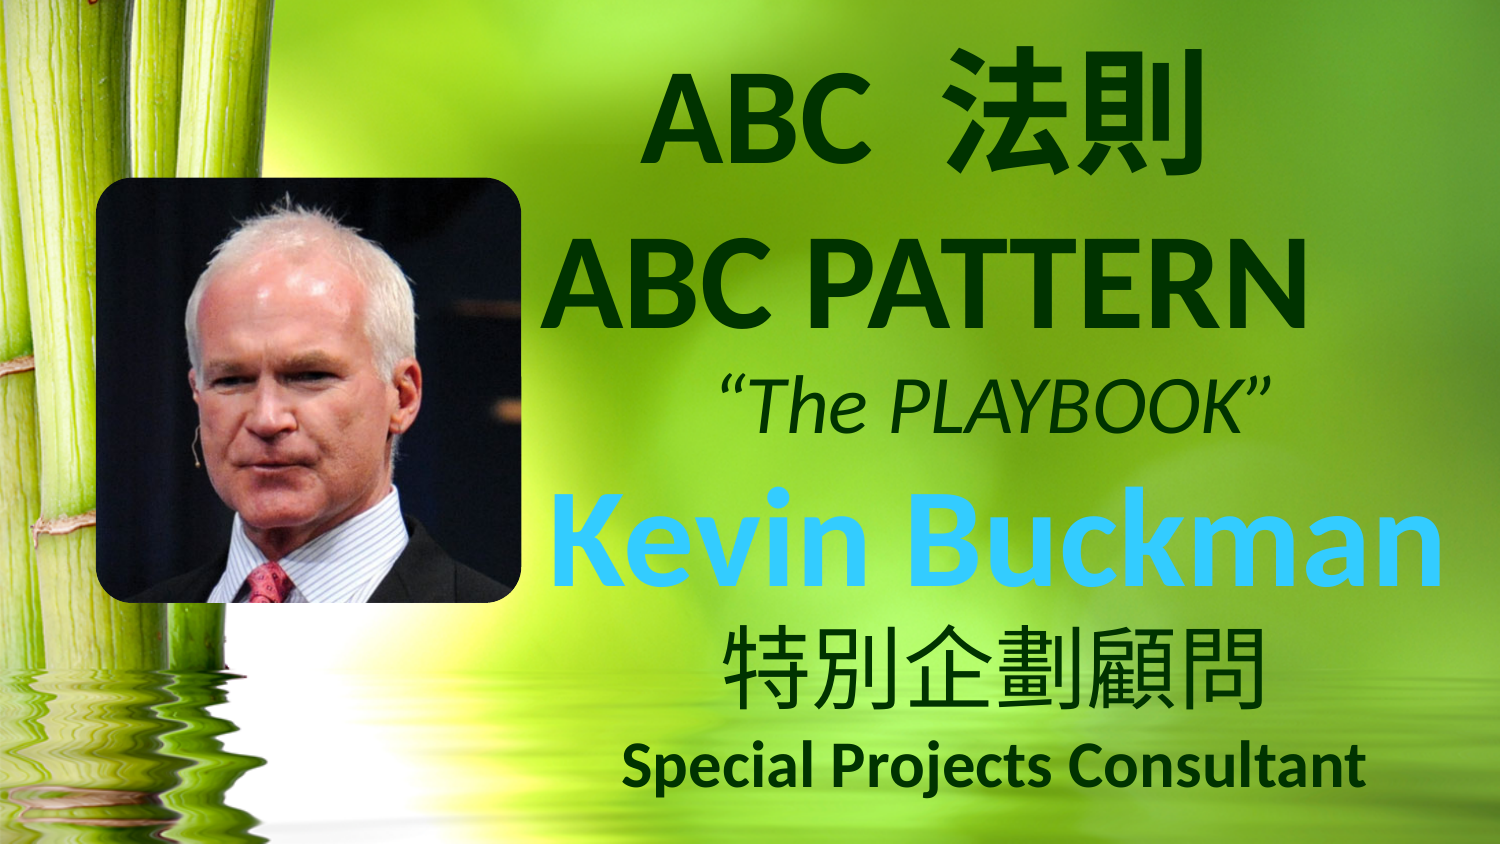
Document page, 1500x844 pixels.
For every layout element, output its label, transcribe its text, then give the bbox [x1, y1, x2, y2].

text_box “The PLAYBOOK” [527, 342, 1500, 559]
text_box ABC 法則 ABC PATTERN [289, 18, 1500, 200]
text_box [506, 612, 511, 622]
text_box Kevin Buckman [527, 559, 1491, 622]
picture [0, 0, 1500, 844]
text_box 特別企劃顧問 Special Projects Consultant [511, 603, 1480, 808]
